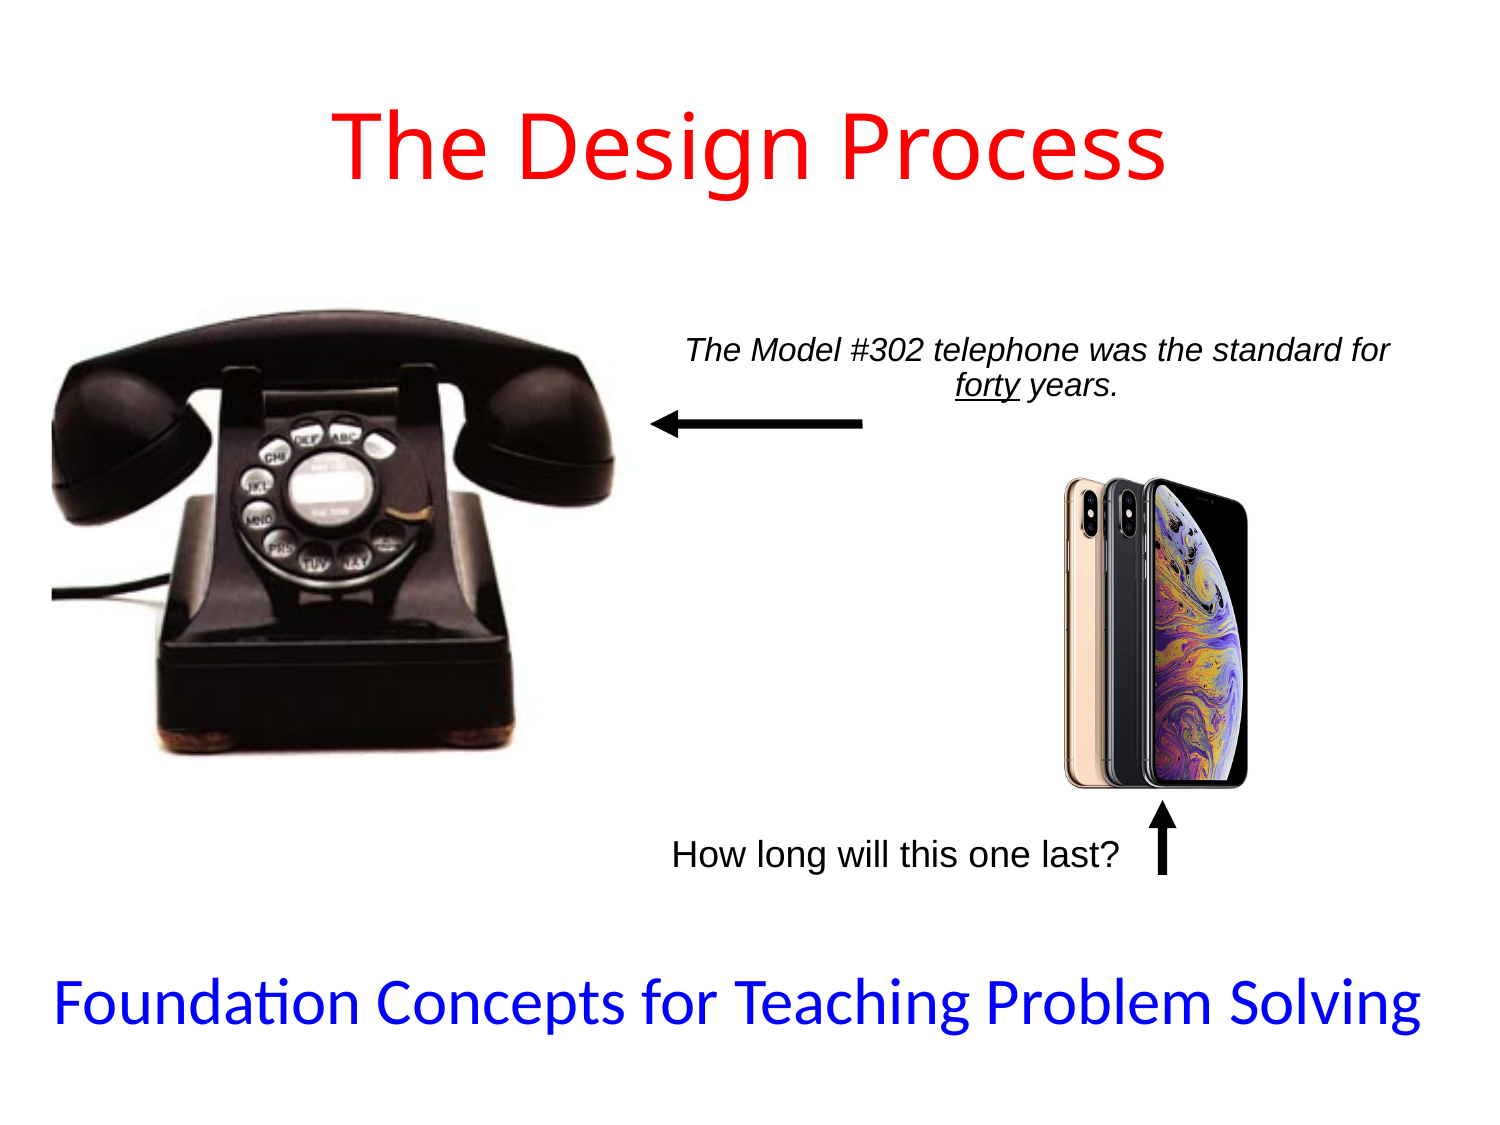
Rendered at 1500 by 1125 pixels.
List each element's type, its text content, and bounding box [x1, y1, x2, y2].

text_box [649, 417, 863, 431]
title The Design Process [112, 24, 1388, 260]
subtitle Foundation Concepts for Teaching Problem Solving [0, 950, 1476, 1125]
picture [51, 294, 640, 777]
picture [956, 433, 1357, 834]
text_box How long will this one last? [656, 822, 1145, 882]
text_box The Model #302 telephone was the standard for forty years. [650, 324, 1425, 412]
